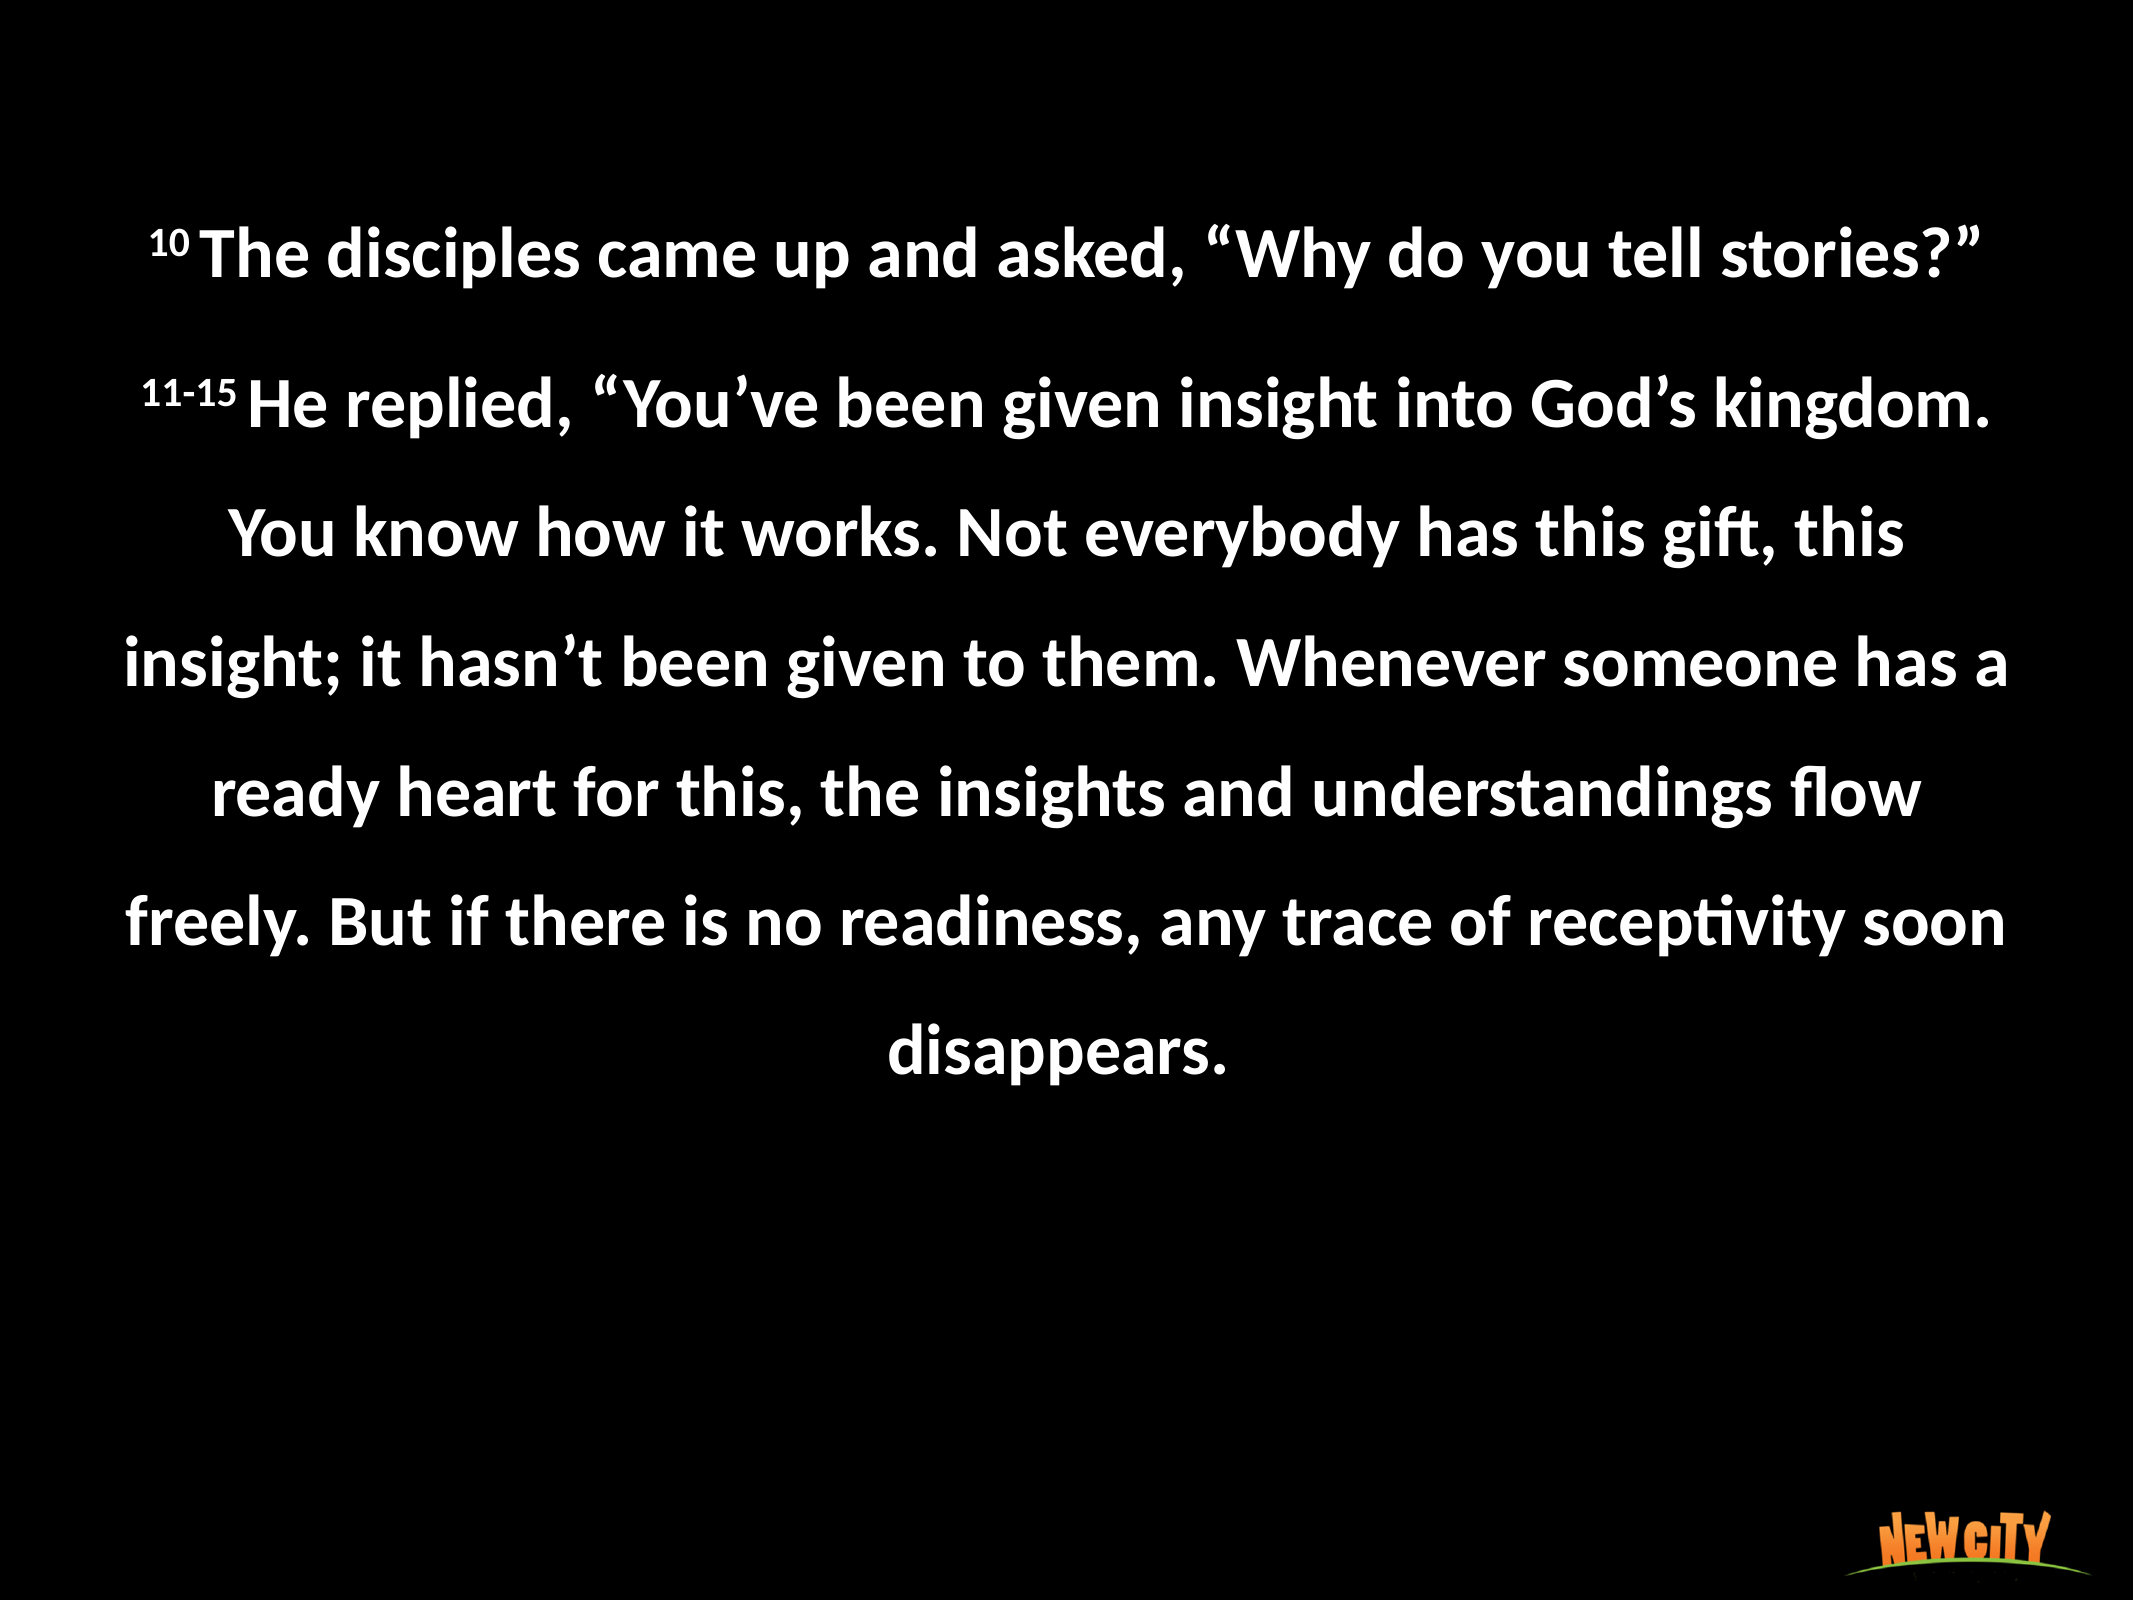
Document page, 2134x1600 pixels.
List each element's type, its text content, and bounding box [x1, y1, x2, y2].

list 10 The disciples came up and asked, “Why do you tell stories?” 11-15 He replied, “You’ve been given insight into God’s kingdom. You know how it works. Not everybody has this gift, this insight; it hasn’t been given to them. Whenever someone has a ready heart for this, the insights and understandings flow freely. But if there is no readiness, any trace of receptivity soon disappears. [106, 151, 2028, 1209]
picture [1840, 1501, 2096, 1587]
